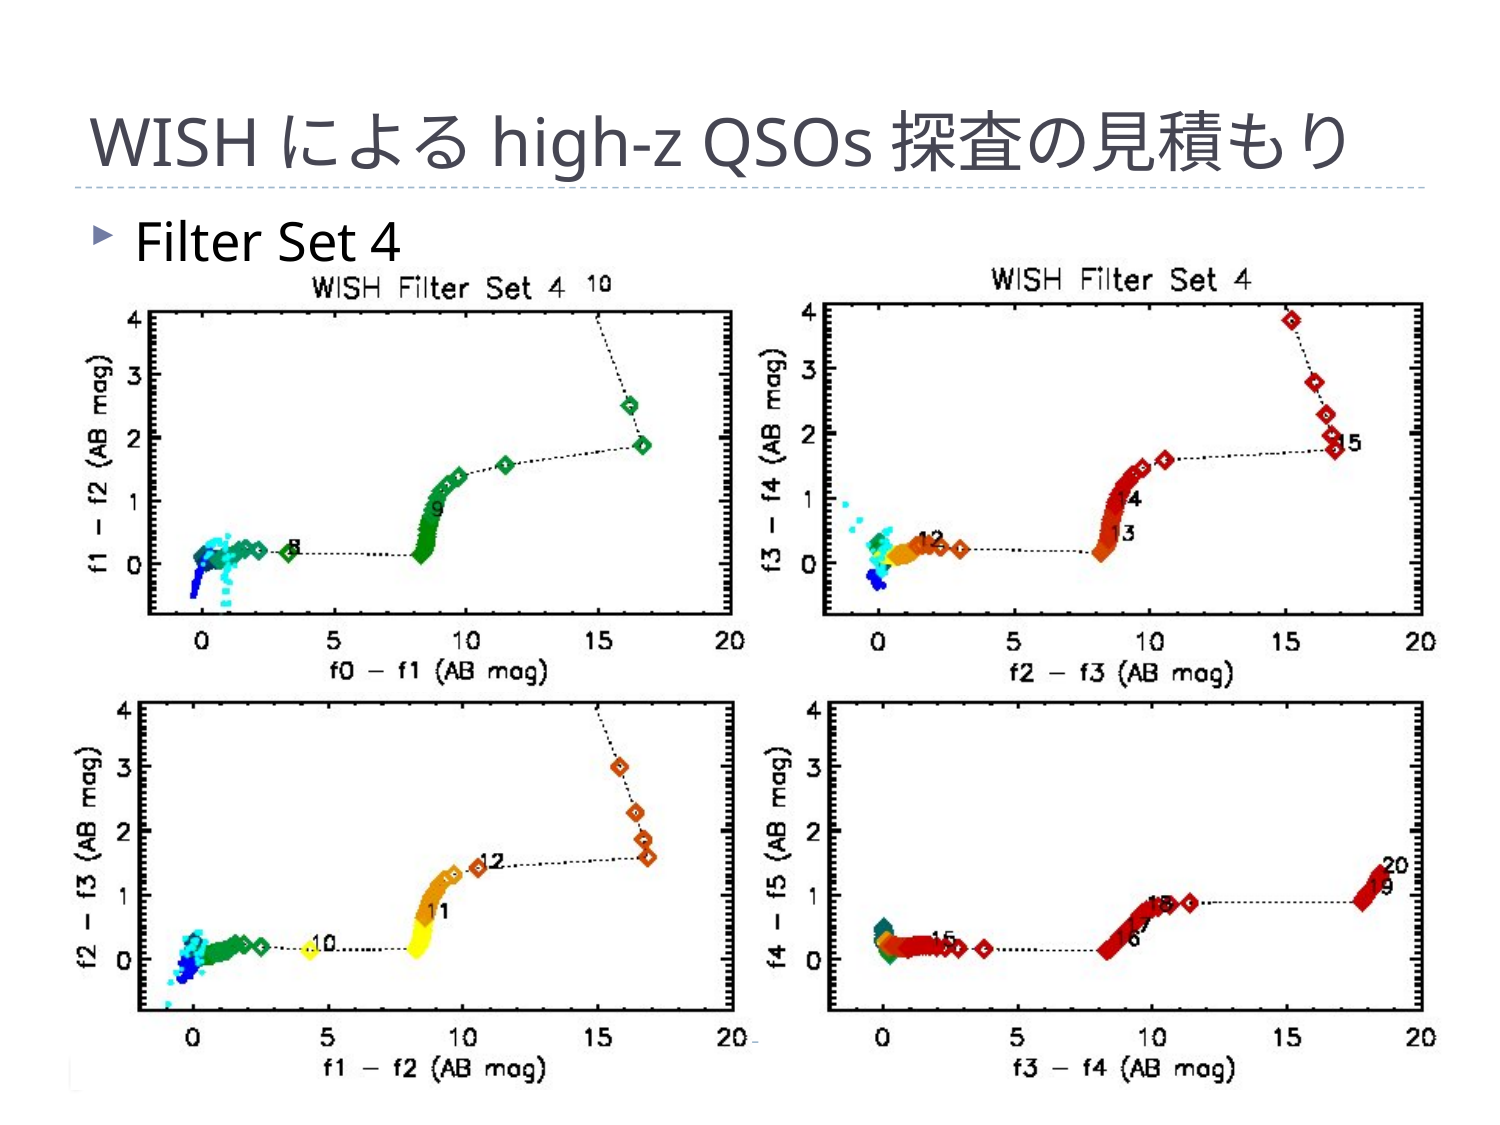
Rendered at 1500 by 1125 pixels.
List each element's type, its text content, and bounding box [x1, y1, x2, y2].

picture [70, 266, 753, 1091]
picture [754, 257, 1442, 1090]
title WISHによるhigh-z QSOs探査の見積もり [75, 24, 1425, 188]
list Filter Set 4 [75, 200, 1425, 274]
